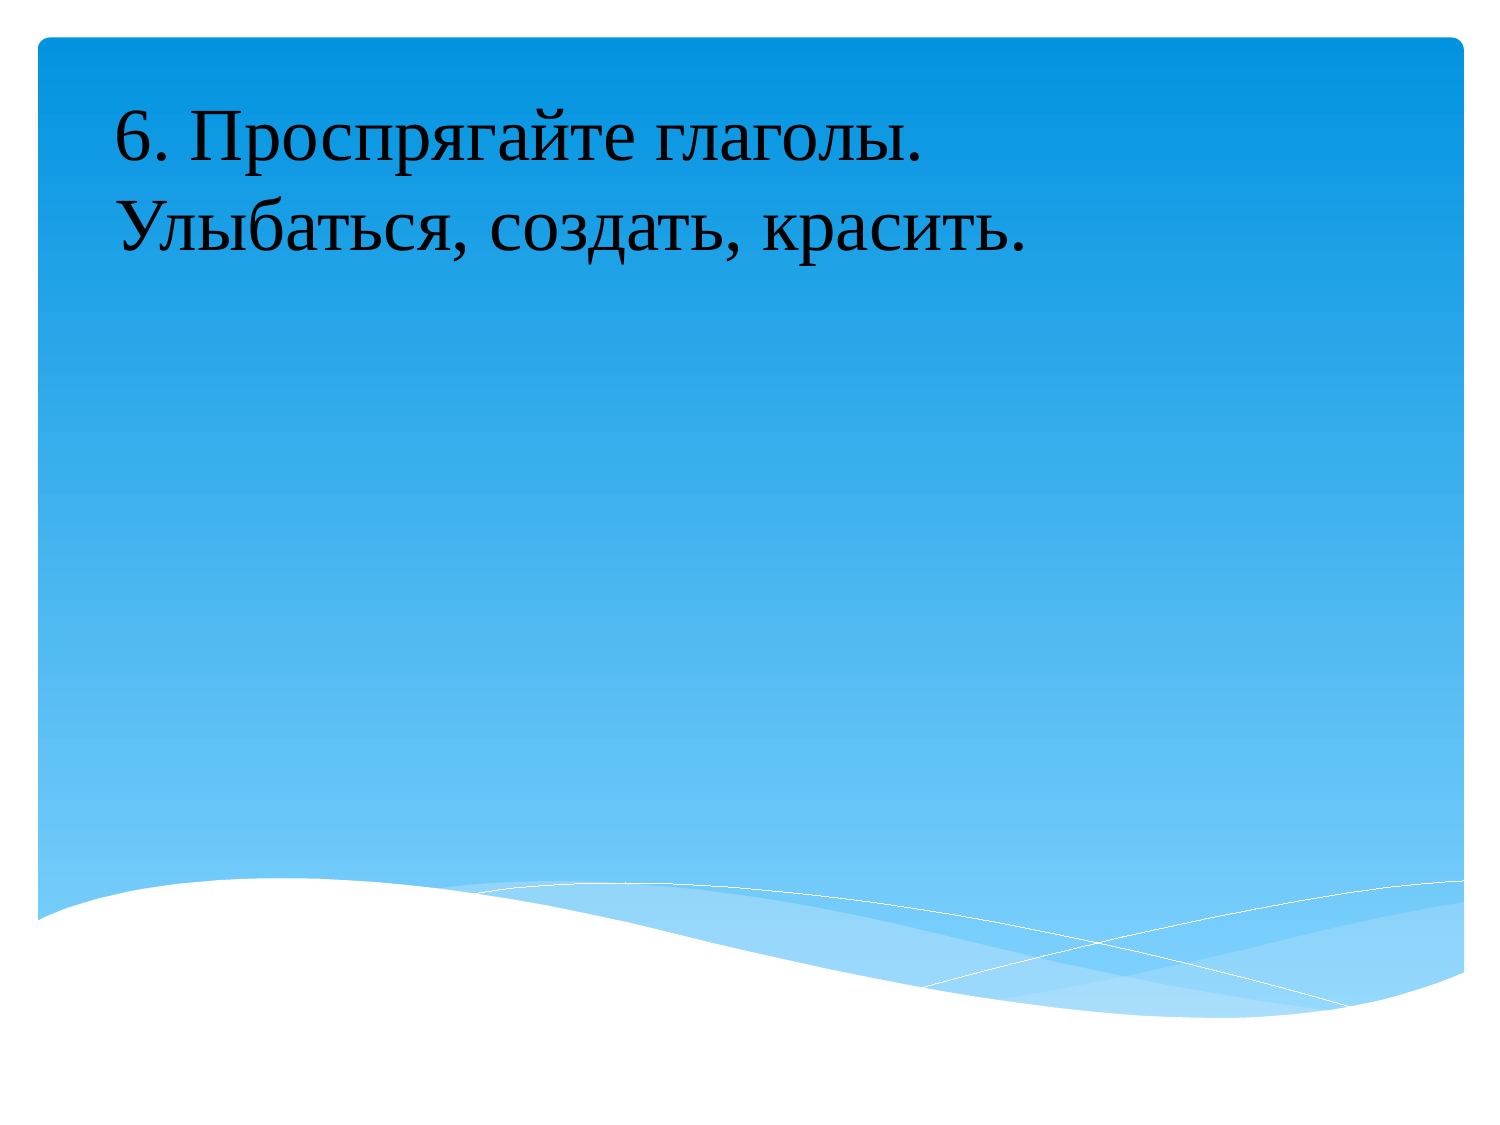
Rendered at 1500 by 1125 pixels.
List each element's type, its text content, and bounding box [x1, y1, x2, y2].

text_box 6. Проспрягайте глаголы. Улыбаться, создать, красить. [100, 78, 1317, 363]
